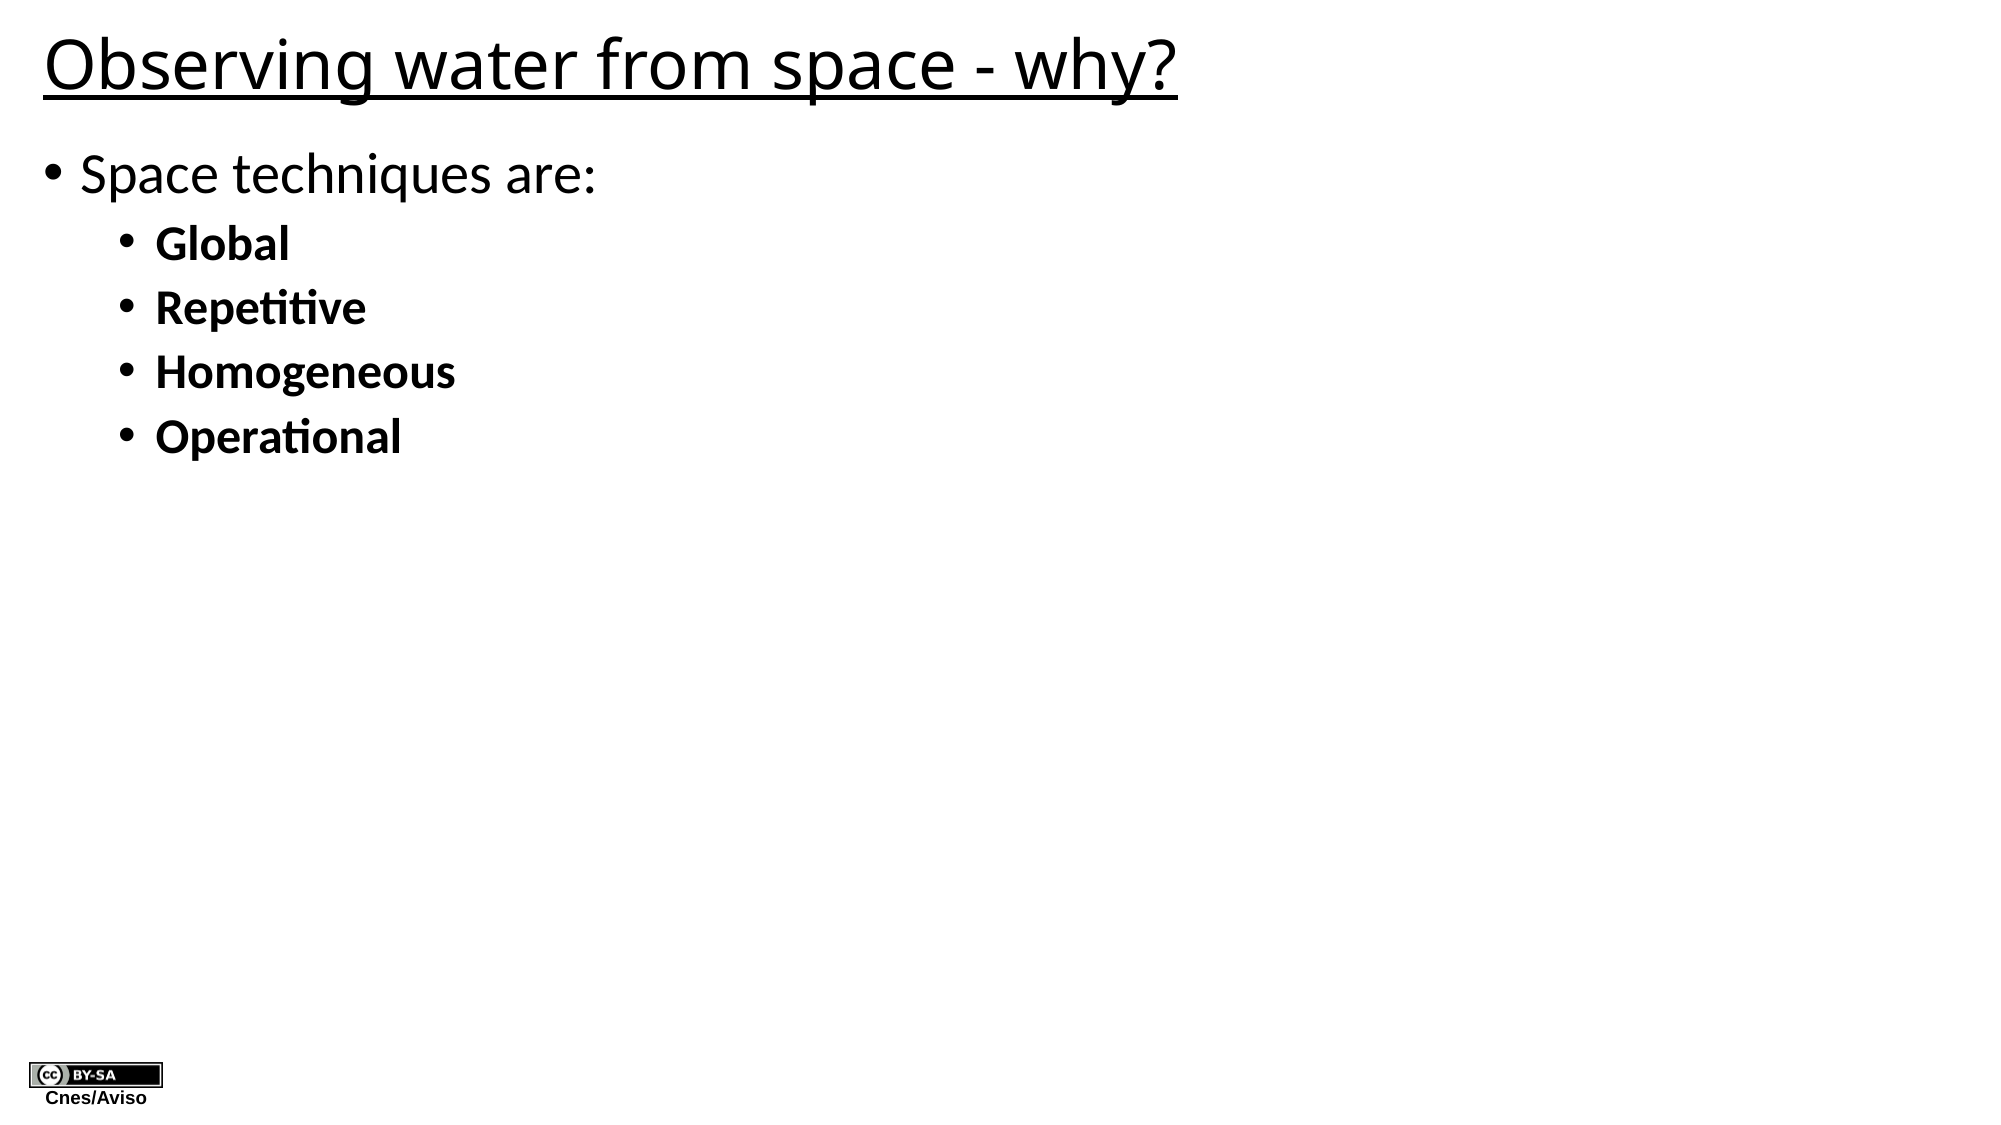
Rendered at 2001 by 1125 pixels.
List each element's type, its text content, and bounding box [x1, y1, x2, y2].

title Observing water from space - why? [28, 22, 1977, 112]
list Space techniques are: Global Repetitive Homogeneous Operational [28, 135, 1977, 1024]
picture [29, 1062, 163, 1088]
